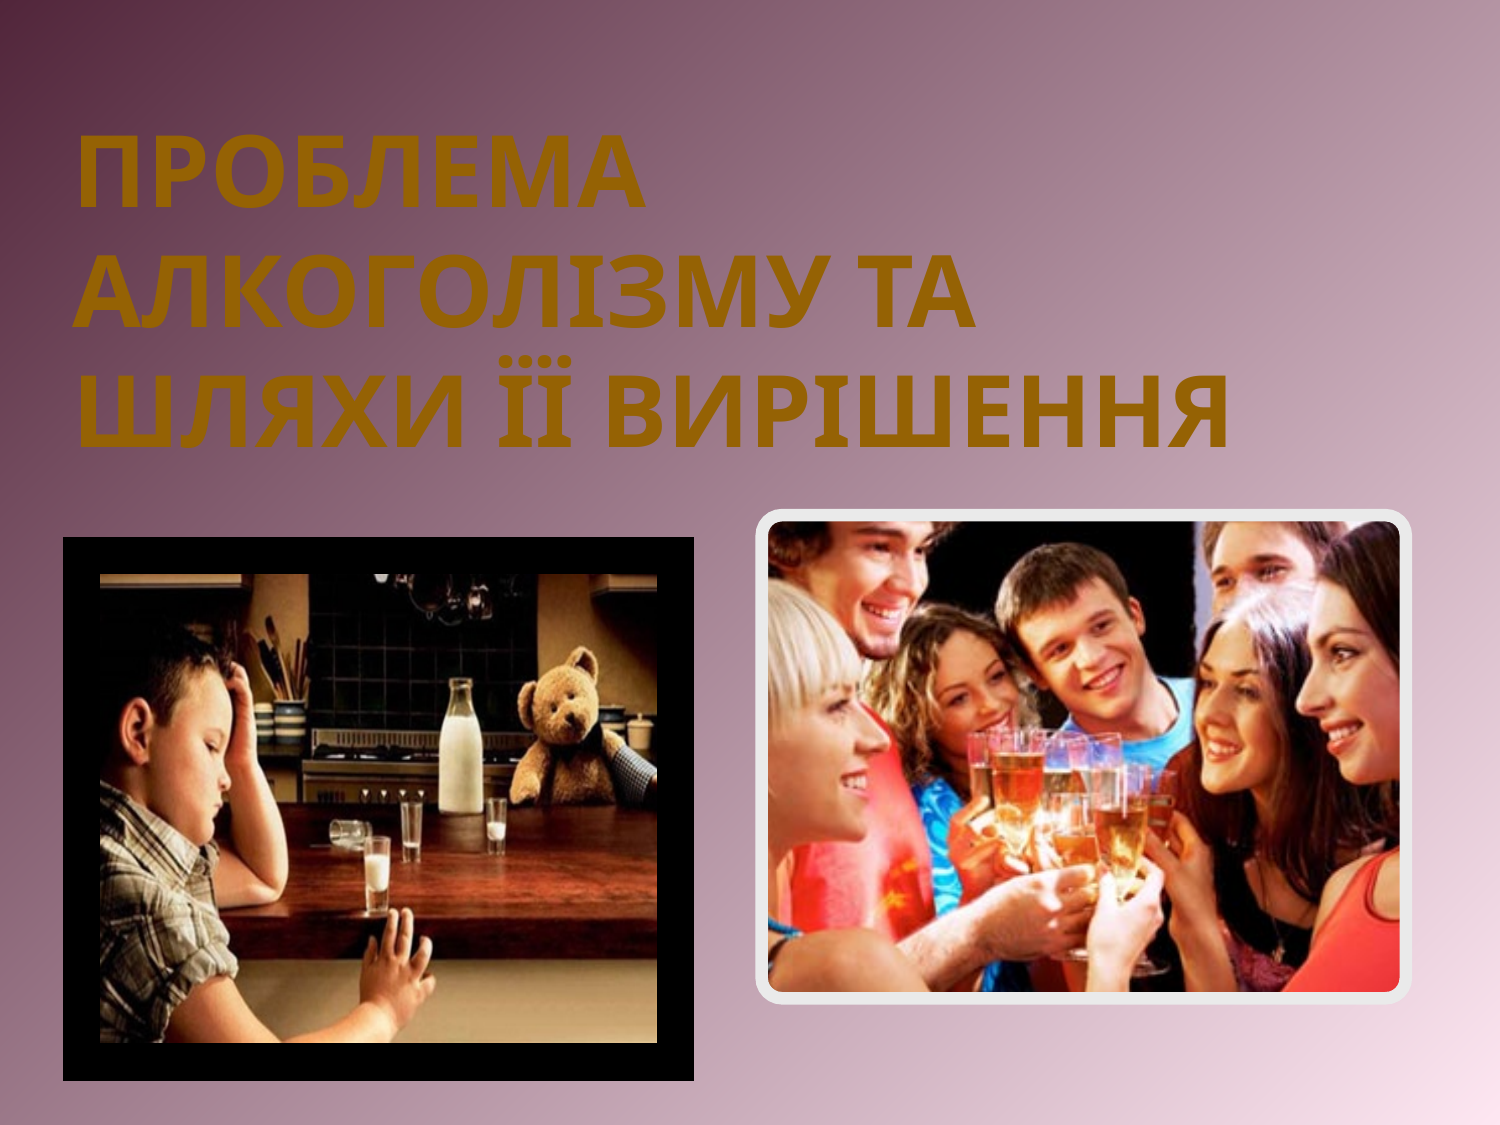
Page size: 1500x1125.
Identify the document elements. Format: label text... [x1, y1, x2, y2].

picture [761, 514, 1407, 999]
picture [100, 573, 658, 1044]
title Проблема алкоголізму та шляхи її вирішення [57, 75, 1318, 475]
